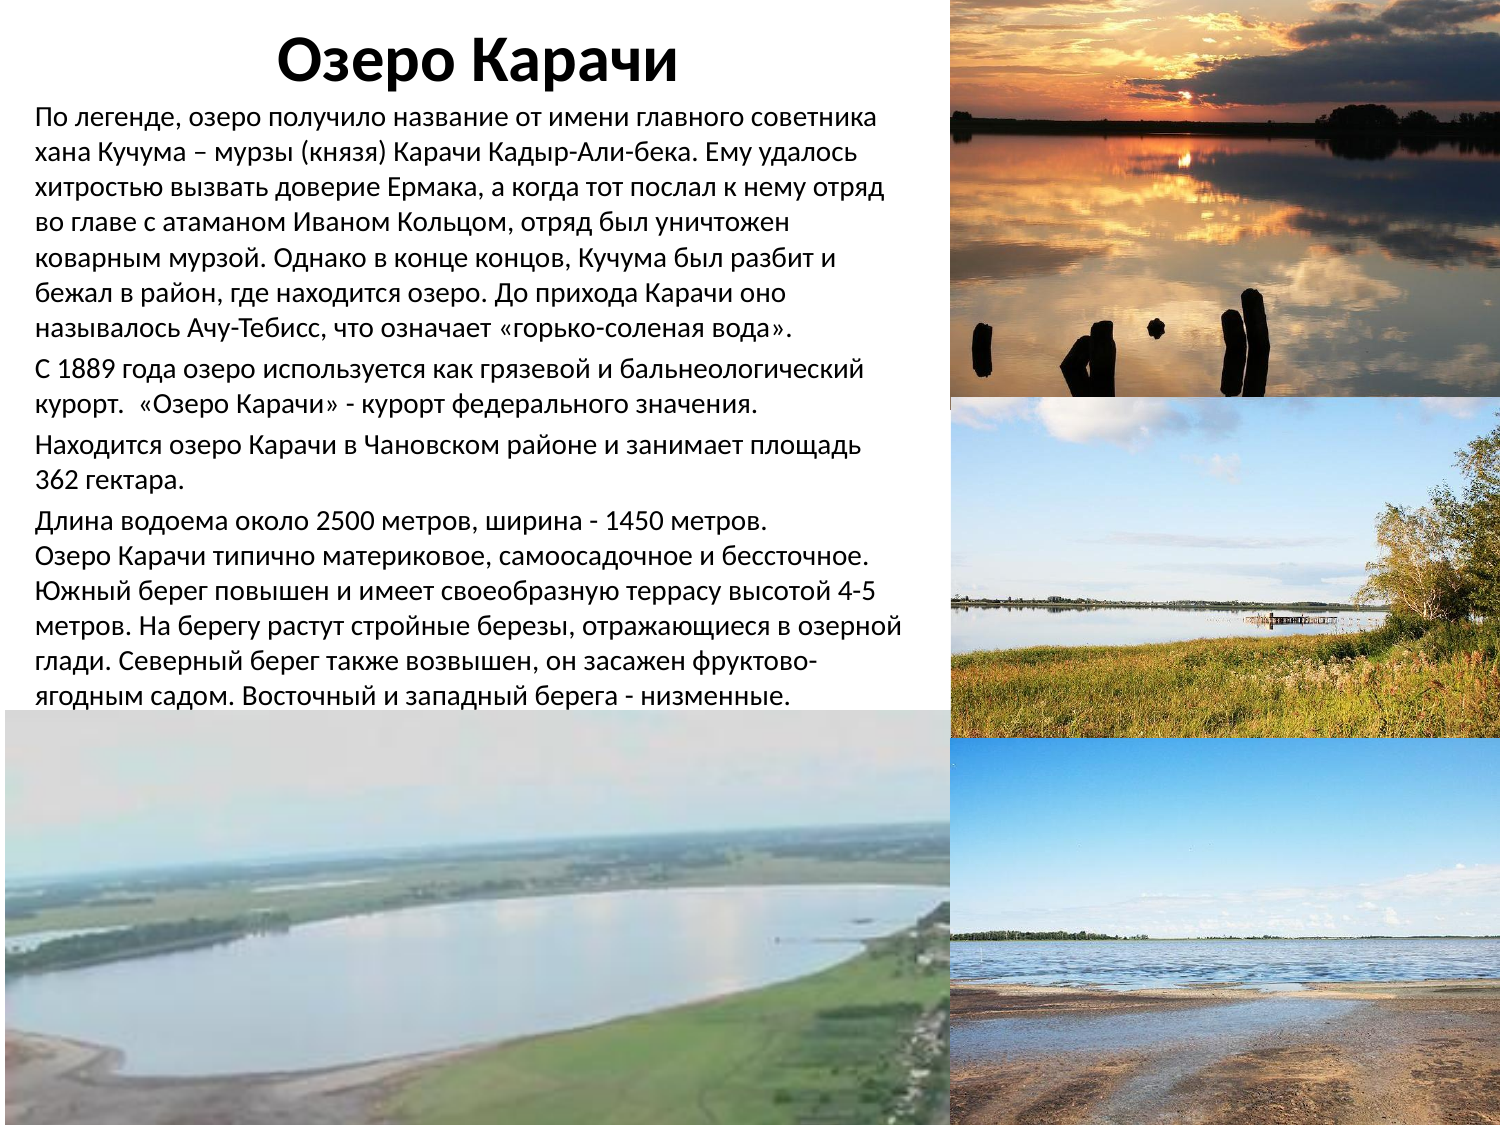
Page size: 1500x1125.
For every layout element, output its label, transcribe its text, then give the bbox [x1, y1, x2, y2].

list По легенде, озеро получило название от имени главного советника хана Кучума – мурзы (князя) Карачи Кадыр-Али-бека. Ему удалось хитростью вызвать доверие Ермака, а когда тот послал к нему отряд во главе с атаманом Иваном Кольцом, отряд был уничтожен коварным мурзой. Однако в конце концов, Кучума был разбит и бежал в район, где находится озеро. До прихода Карачи оно называлось Ачу-Тебисс, что означает «горько-соленая вода». С 1889 года озеро используется как грязевой и бальнеологический курорт. «Озеро Карачи» - курорт федерального значения. Находится озеро Карачи в Чановском районе и занимает площадь 362 гектара. Длина водоема около 2500 метров, ширина - 1450 метров. Озеро Карачи типично материковое, самоосадочное и бессточное. Южный берег повышен и имеет своеобразную террасу высотой 4-5 метров. На берегу растут стройные березы, отражающиеся в озерной глади. Северный берег также возвышен, он засажен фруктово-ягодным садом. Восточный и западный берега - низменные. [19, 90, 928, 709]
picture [4, 0, 1500, 1125]
title Озеро Карачи [194, 19, 764, 90]
